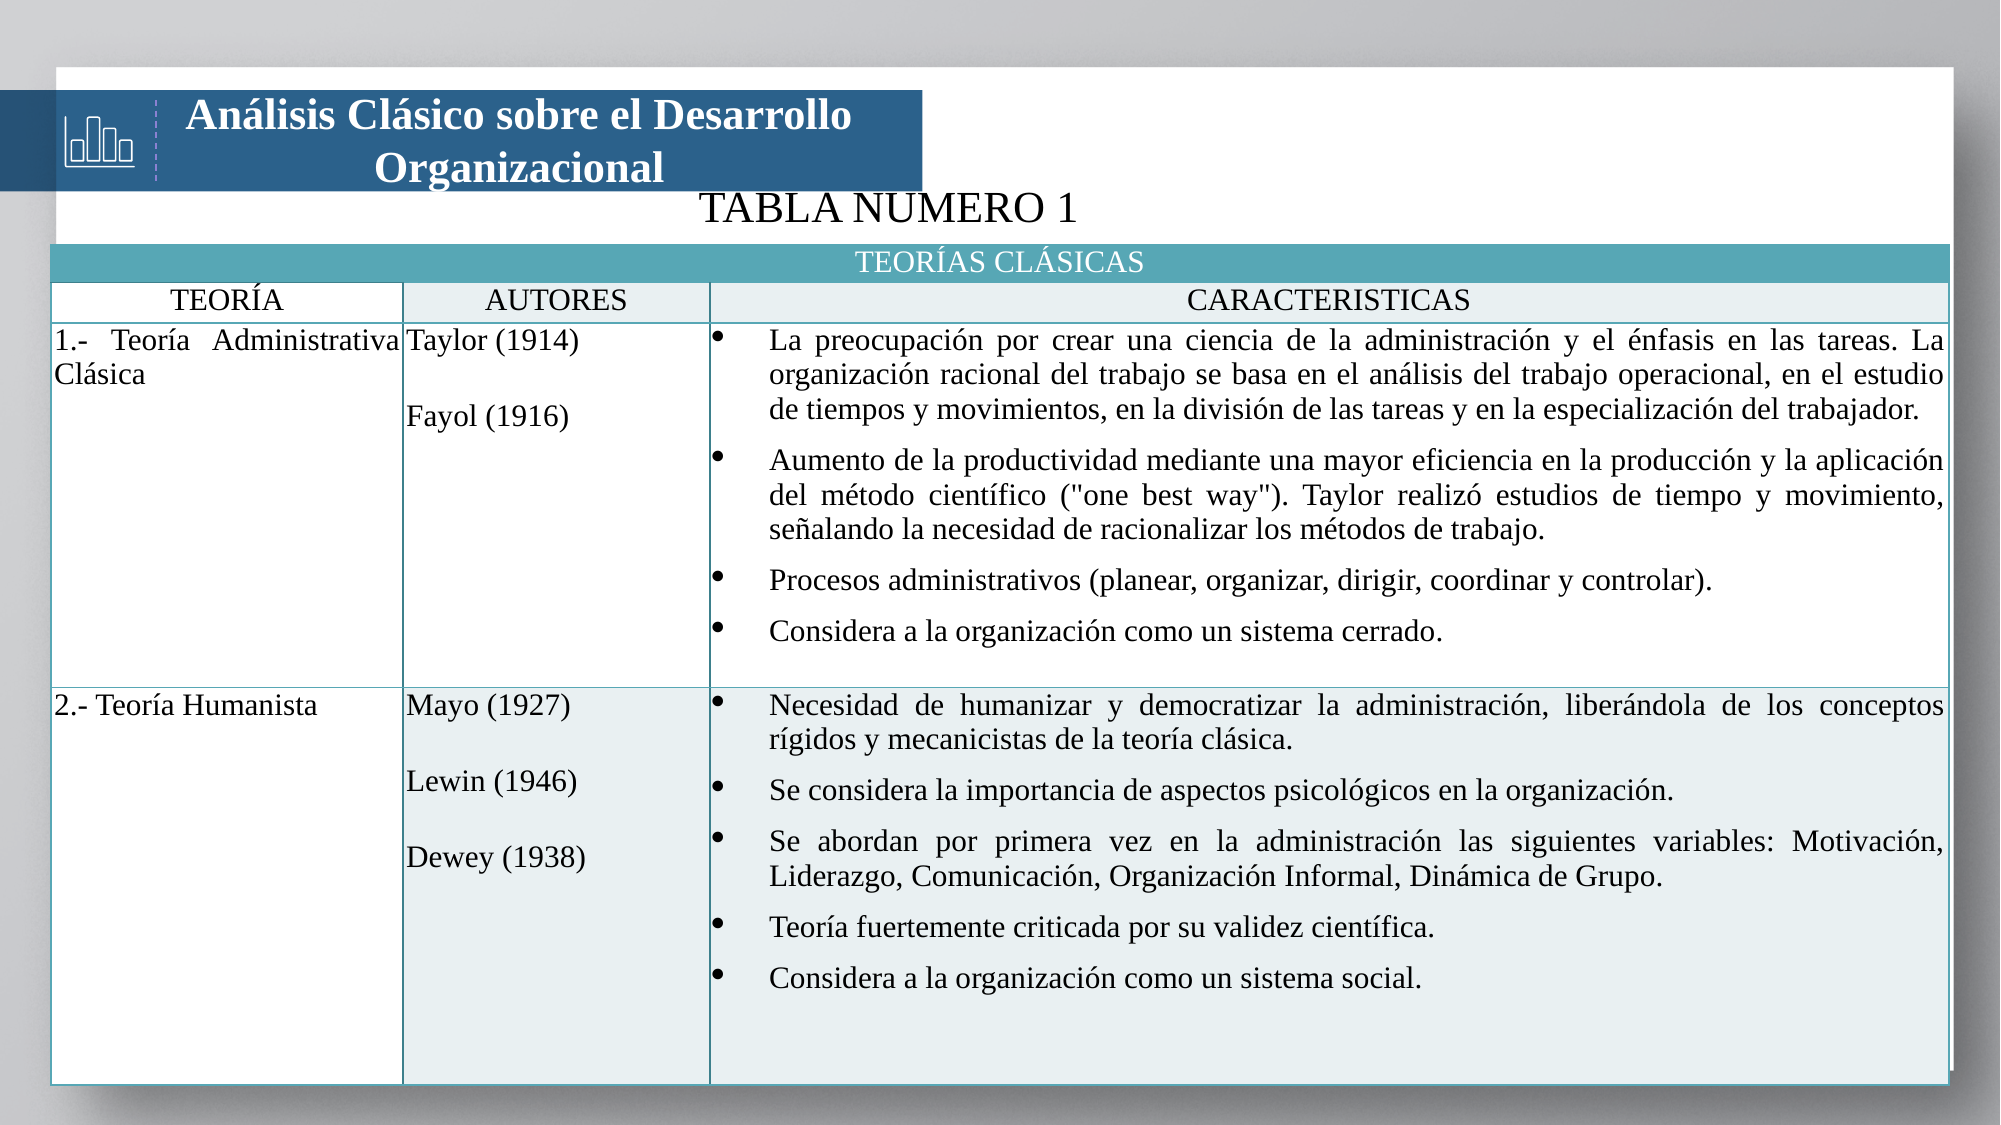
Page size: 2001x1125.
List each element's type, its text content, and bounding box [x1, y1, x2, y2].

table_cell Necesidad de humanizar y democratizar la administración, liberándola de los conceptos rígidos y mecanicistas de la teoría clásica. Se considera la importancia de aspectos psicológicos en la organización. Se abordan por primera vez en la administración las siguientes variables: Motivación, Liderazgo, Comunicación, Organización Informal, Dinámica de Grupo. Teoría fuertemente criticada por su validez científica. Considera a la organización como un sistema social. [711, 688, 1948, 1084]
table_cell CARACTERISTICAS [711, 283, 1948, 322]
table_cell TEORÍA [52, 283, 402, 322]
text_box Análisis Clásico sobre el Desarrollo Organizacional [71, 77, 968, 199]
table_cell 1.- Teoría Administrativa Clásica [52, 324, 402, 687]
table_cell La preocupación por crear una ciencia de la administración y el énfasis en las tareas. La organización racional del trabajo se basa en el análisis del trabajo operacional, en el estudio de tiempos y movimientos, en la división de las tareas y en la especialización del trabajador. Aumento de la productividad mediante una mayor eficiencia en la producción y la aplicación del método científico ("one best way"). Taylor realizó estudios de tiempo y movimiento, señalando la necesidad de racionalizar los métodos de trabajo. Procesos administrativos (planear, organizar, dirigir, coordinar y controlar). Considera a la organización como un sistema cerrado. [711, 324, 1948, 687]
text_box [65, 116, 135, 167]
table_cell Mayo (1927) Lewin (1946) Dewey (1938) [404, 688, 709, 1084]
table_cell Taylor (1914) Fayol (1916) [404, 324, 709, 687]
text_box TABLA NUMERO 1 [446, 170, 1343, 239]
table_cell 2.- Teoría Humanista [52, 688, 402, 1084]
table_cell AUTORES [404, 283, 709, 322]
table_header TEORÍAS CLÁSICAS [52, 246, 1948, 282]
picture [0, 0, 2000, 1125]
